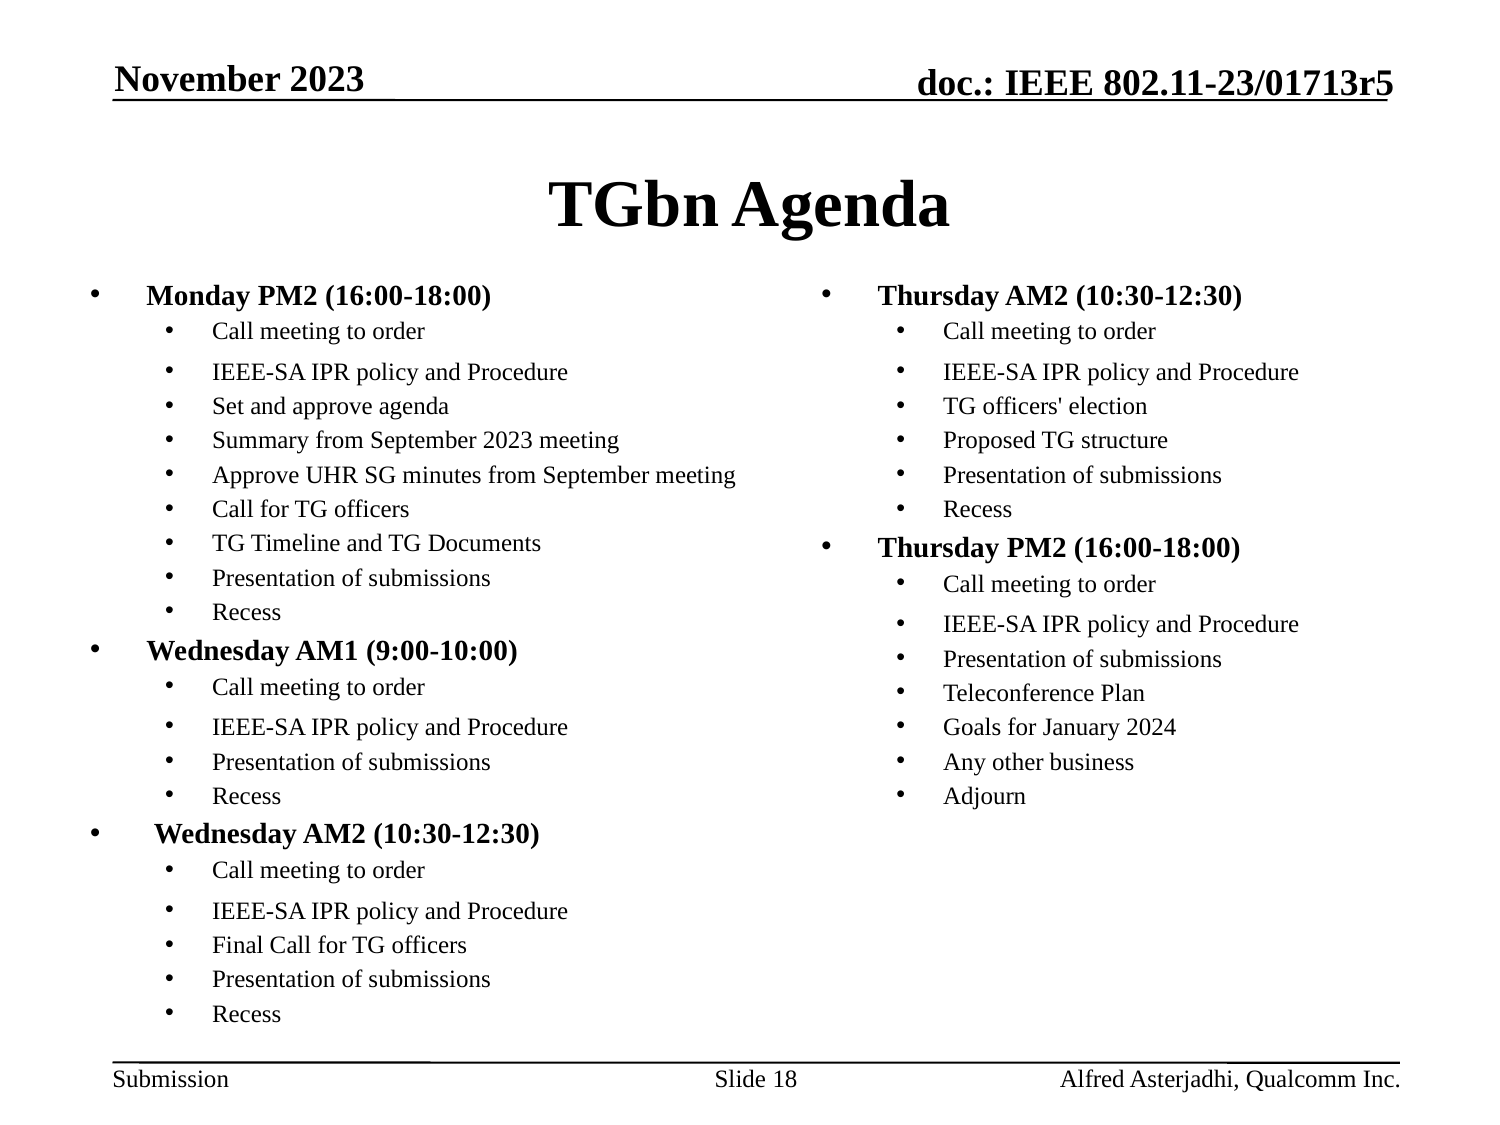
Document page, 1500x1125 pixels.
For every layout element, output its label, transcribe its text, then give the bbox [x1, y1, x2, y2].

slide_number Slide 18 [712, 1061, 800, 1123]
text_box Thursday AM2 (10:30-12:30) Call meeting to order IEEE-SA IPR policy and Procedure TG officers' election Proposed TG structure Presentation of submissions Recess Thursday PM2 (16:00-18:00) Call meeting to order IEEE-SA IPR policy and Procedure Presentation of submissions Teleconference Plan Goals for January 2024 Any other business Adjourn [806, 275, 1500, 1050]
title TGbn Agenda [112, 112, 1388, 275]
list Monday PM2 (16:00-18:00) Call meeting to order IEEE-SA IPR policy and Procedure Set and approve agenda Summary from September 2023 meeting Approve UHR SG minutes from September meeting Call for TG officers TG Timeline and TG Documents Presentation of submissions Recess Wednesday AM1 (9:00-10:00) Call meeting to order IEEE-SA IPR policy and Procedure Presentation of submissions Recess Wednesday AM2 (10:30-12:30) Call meeting to order IEEE-SA IPR policy and Procedure Final Call for TG officers Presentation of submissions Recess [74, 274, 838, 1063]
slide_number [114, 54, 423, 100]
footer Alfred Asterjadhi, Qualcomm Inc. [878, 1061, 1402, 1093]
